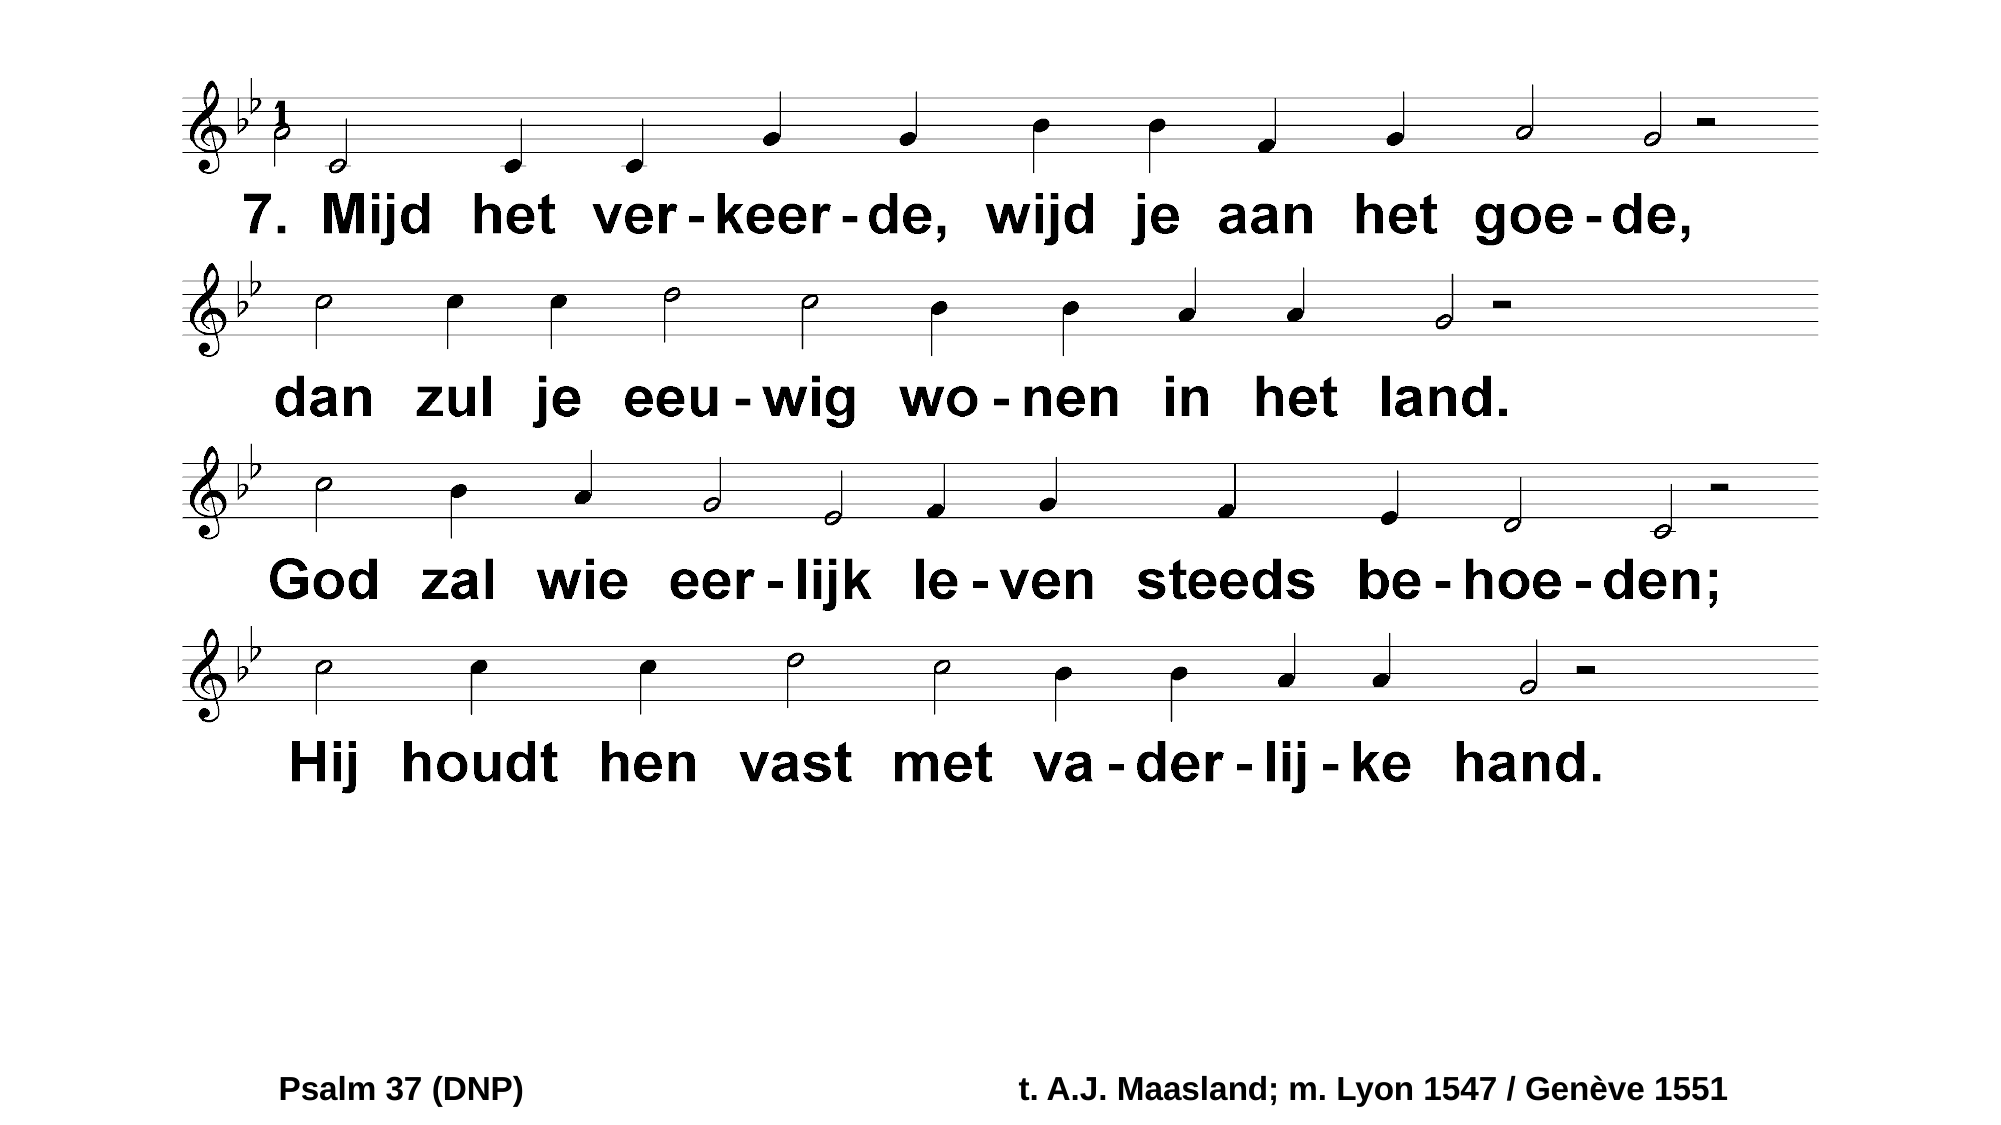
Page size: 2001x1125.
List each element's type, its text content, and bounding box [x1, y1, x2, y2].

picture [166, 62, 1834, 809]
text_box Psalm 37 (DNP) t. A.J. Maasland; m. Lyon 1547 / Genève 1551 [263, 1059, 1745, 1115]
